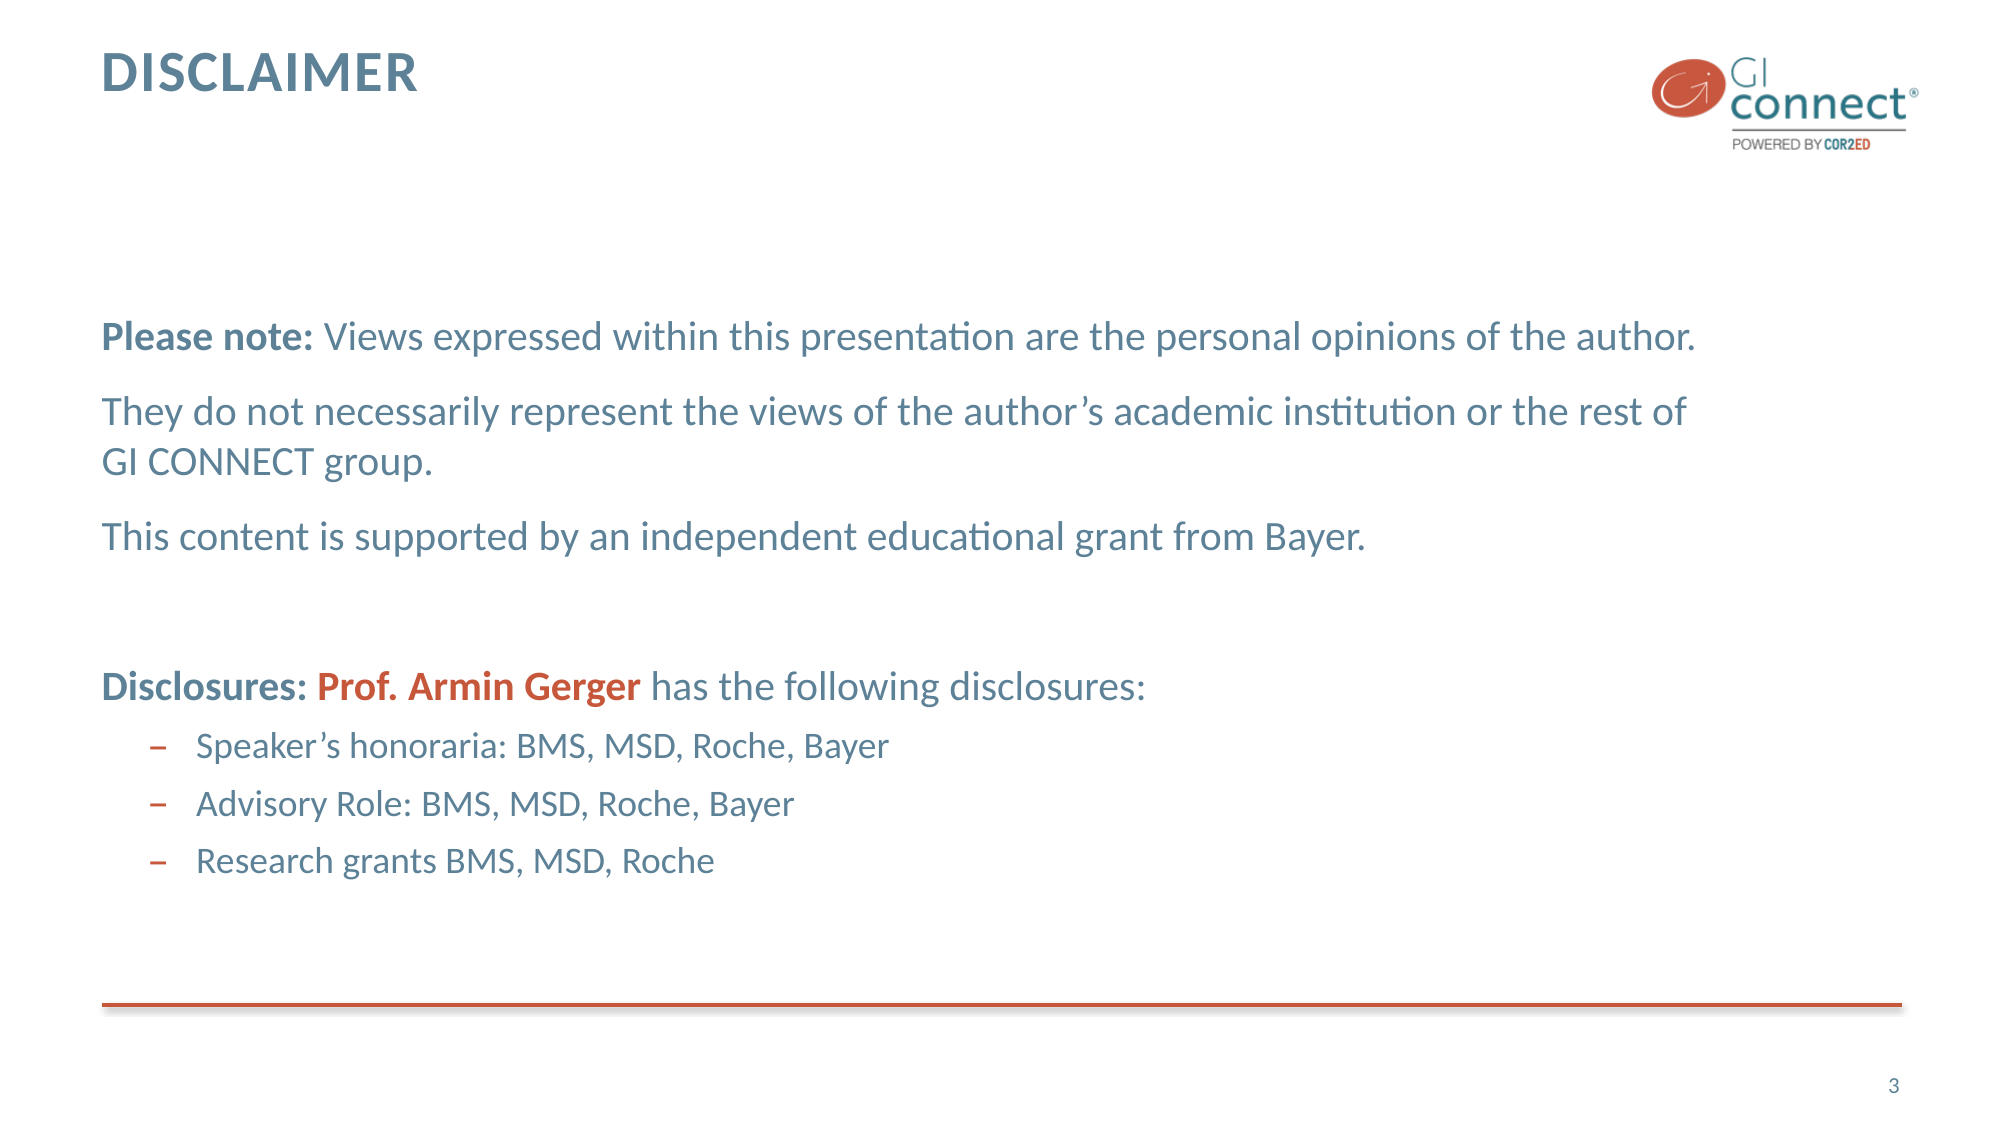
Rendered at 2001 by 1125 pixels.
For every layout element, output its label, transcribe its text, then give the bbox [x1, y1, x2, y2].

picture [1638, 44, 1932, 163]
title Disclaimer [101, 40, 1536, 173]
list Please note: Views expressed within this presentation are the personal opinions of the author. They do not necessarily represent the views of the author’s academic institution or the rest of GI CONNECT group. This content is supported by an independent educational grant from Bayer. Disclosures: Prof. Armin Gerger has the following disclosures: Speaker’s honoraria: BMS, MSD, Roche, Bayer Advisory Role: BMS, MSD, Roche, Bayer Research grants BMS, MSD, Roche [101, 233, 1901, 977]
slide_number 3 [1771, 1054, 1900, 1115]
